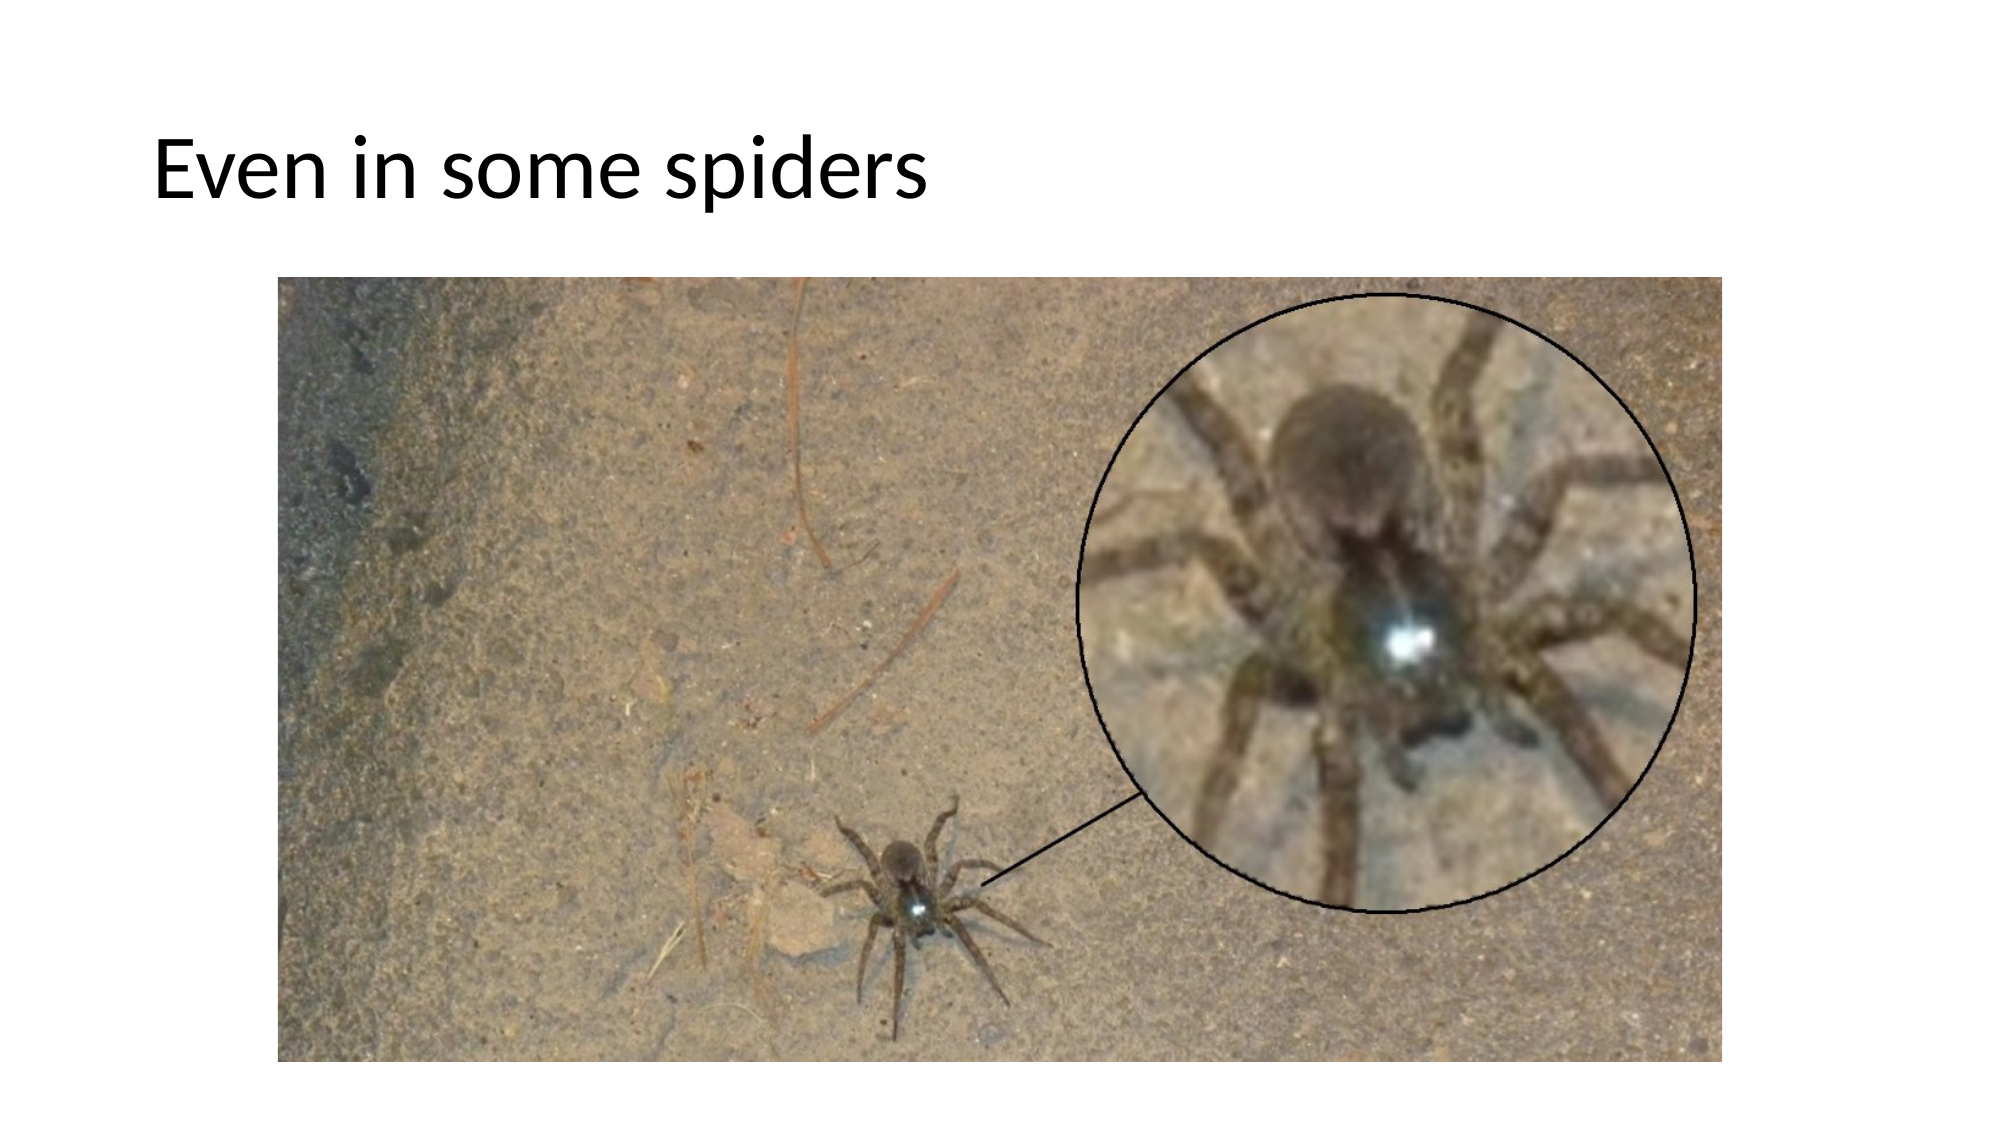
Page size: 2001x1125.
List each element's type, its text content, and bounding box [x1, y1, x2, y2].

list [277, 277, 1723, 1062]
title Even in some spiders [137, 59, 1863, 278]
